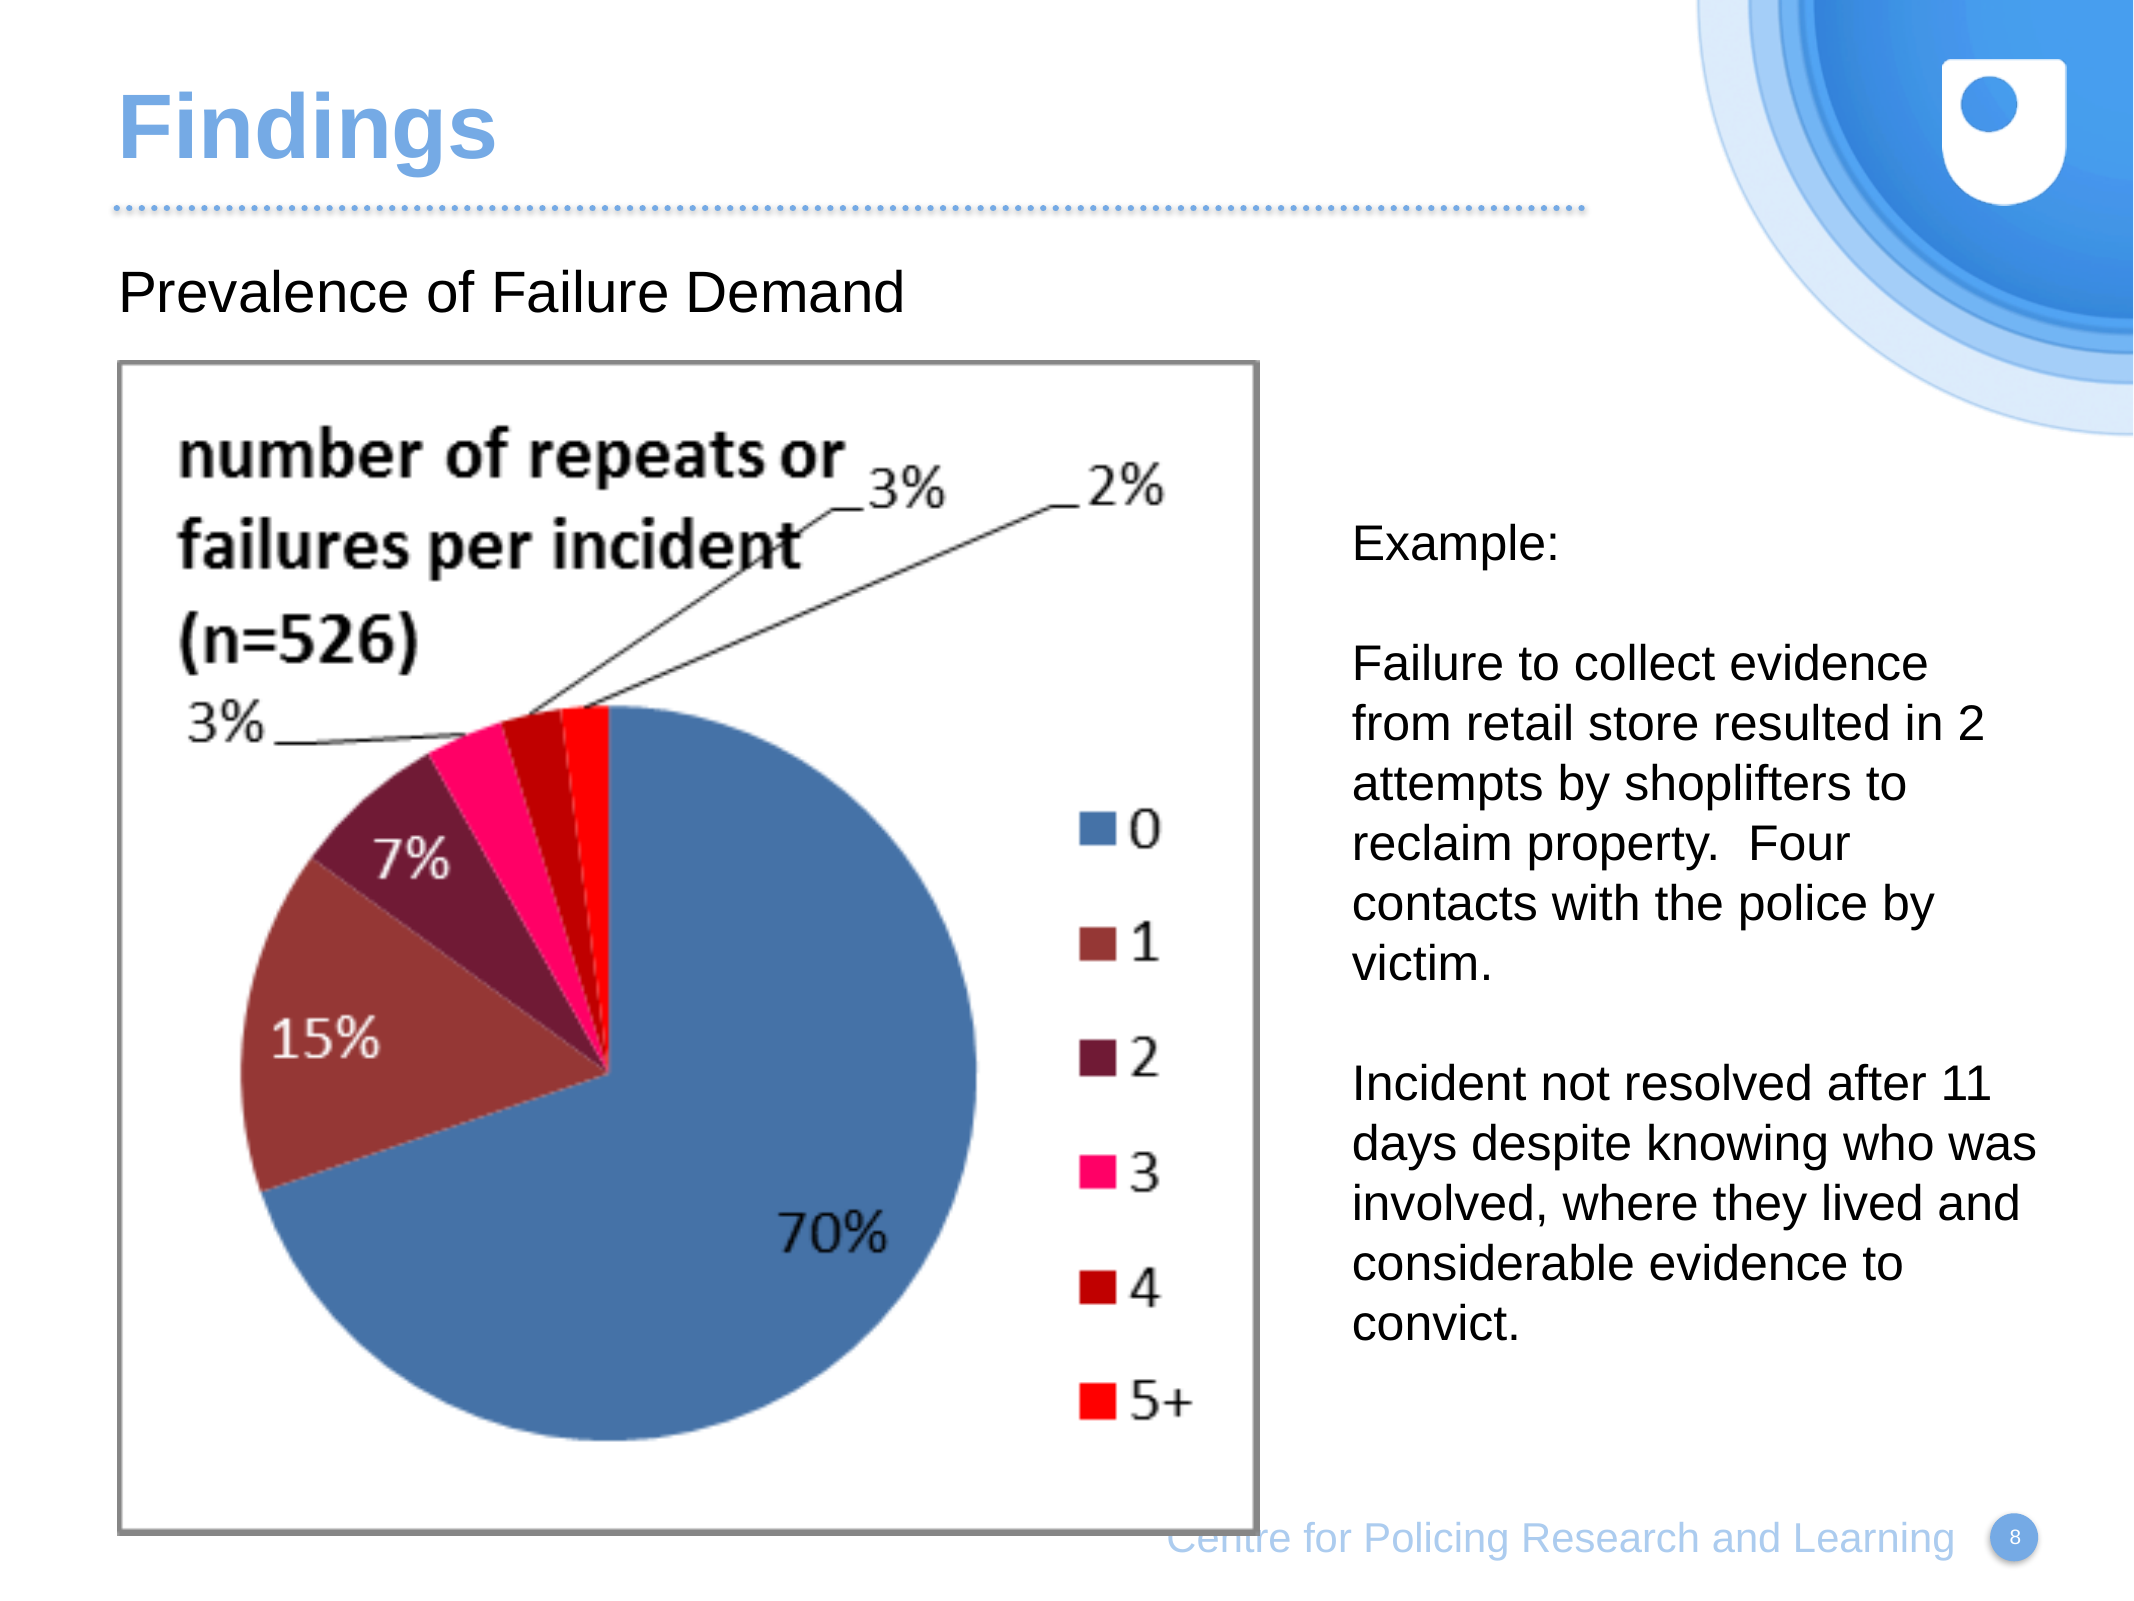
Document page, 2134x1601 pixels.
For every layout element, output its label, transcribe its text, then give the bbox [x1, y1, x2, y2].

text_box Example: Failure to collect evidence from retail store resulted in 2 attempts by shoplifters to reclaim property. Four contacts with the police by victim. Incident not resolved after 11 days despite knowing who was involved, where they lived and considerable evidence to convict. [1337, 503, 2057, 1359]
slide_number 8 [1974, 1493, 2057, 1579]
picture [1643, 0, 2134, 488]
title Findings [117, 68, 1678, 204]
subtitle Prevalence of Failure Demand [118, 253, 1678, 325]
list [117, 360, 1260, 1537]
